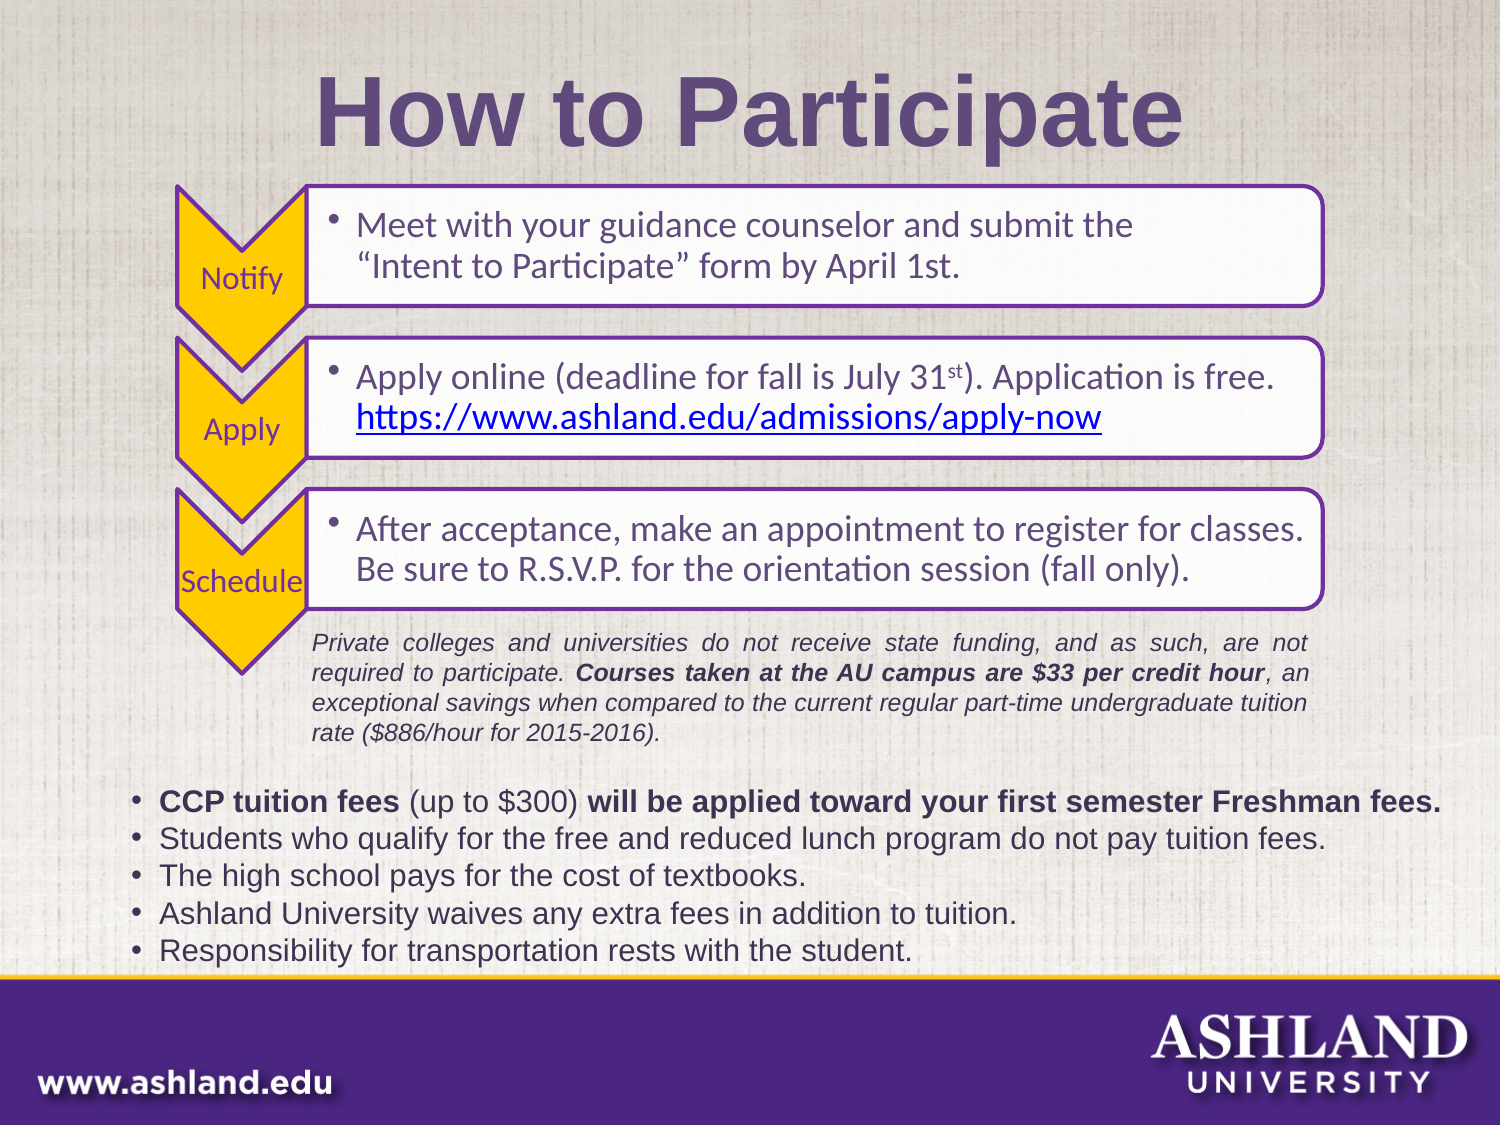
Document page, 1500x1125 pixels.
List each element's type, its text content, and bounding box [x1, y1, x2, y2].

title How to Participate [257, 13, 1243, 184]
picture [0, 0, 1500, 1125]
subtitle Private colleges and universities do not receive state funding, and as such, are not required to participate. Courses taken at the AU campus are $33 per credit hour, an exceptional savings when compared to the current regular part-time undergraduate tuition rate ($886/hour for 2015-2016). [296, 681, 1325, 758]
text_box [177, 185, 1323, 675]
text_box CCP tuition fees (up to $300) will be applied toward your first semester Freshman fees. Students who qualify for the free and reduced lunch program do not pay tuition fees. The high school pays for the cost of textbooks. Ashland University waives any extra fees in addition to tuition. Responsibility for transportation rests with the student. [41, 773, 1459, 976]
